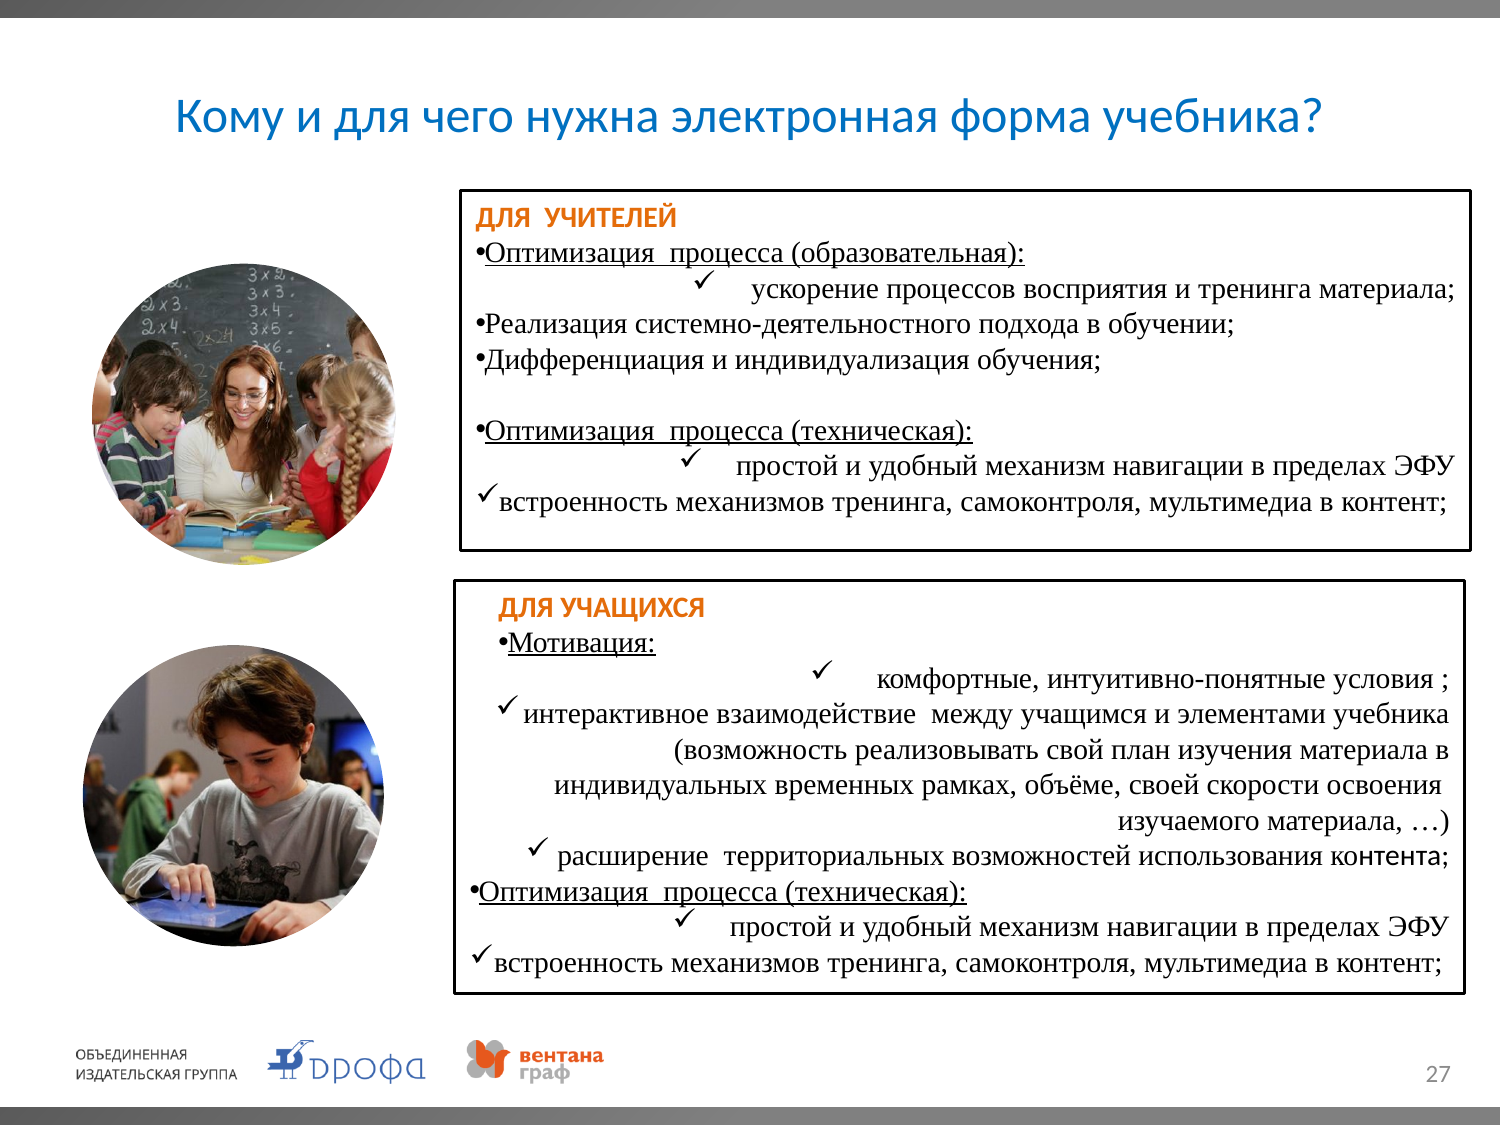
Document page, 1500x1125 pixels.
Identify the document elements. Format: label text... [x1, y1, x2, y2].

slide_number 27 [1116, 1042, 1467, 1103]
picture [91, 263, 396, 566]
picture [76, 1040, 604, 1084]
text_box ДЛЯ УЧАЩИХСЯ Мотивация: комфортные, интуитивно-понятные условия ; интерактивное взаимодействие между учащимся и элементами учебника (возможность реализовывать свой план изучения материала в индивидуальных временных рамках, объёме, своей скорости освоения изучаемого материала, …) расширение территориальных возможностей использования контента; Оптимизация процесса (техническая): простой и удобный механизм навигации в пределах ЭФУ встроенность механизмов тренинга, самоконтроля, мультимедиа в контент; [454, 580, 1465, 994]
picture [82, 644, 385, 947]
list ДЛЯ УЧИТЕЛЕЙ Оптимизация процесса (образовательная): ускорение процессов восприятия и тренинга материала; Реализация системно-деятельностного подхода в обучении; Дифференциация и индивидуализация обучения; Оптимизация процесса (техническая): простой и удобный механизм навигации в пределах ЭФУ встроенность механизмов тренинга, самоконтроля, мультимедиа в контент; [460, 190, 1471, 551]
title Кому и для чего нужна электронная форма учебника? [75, 19, 1425, 207]
